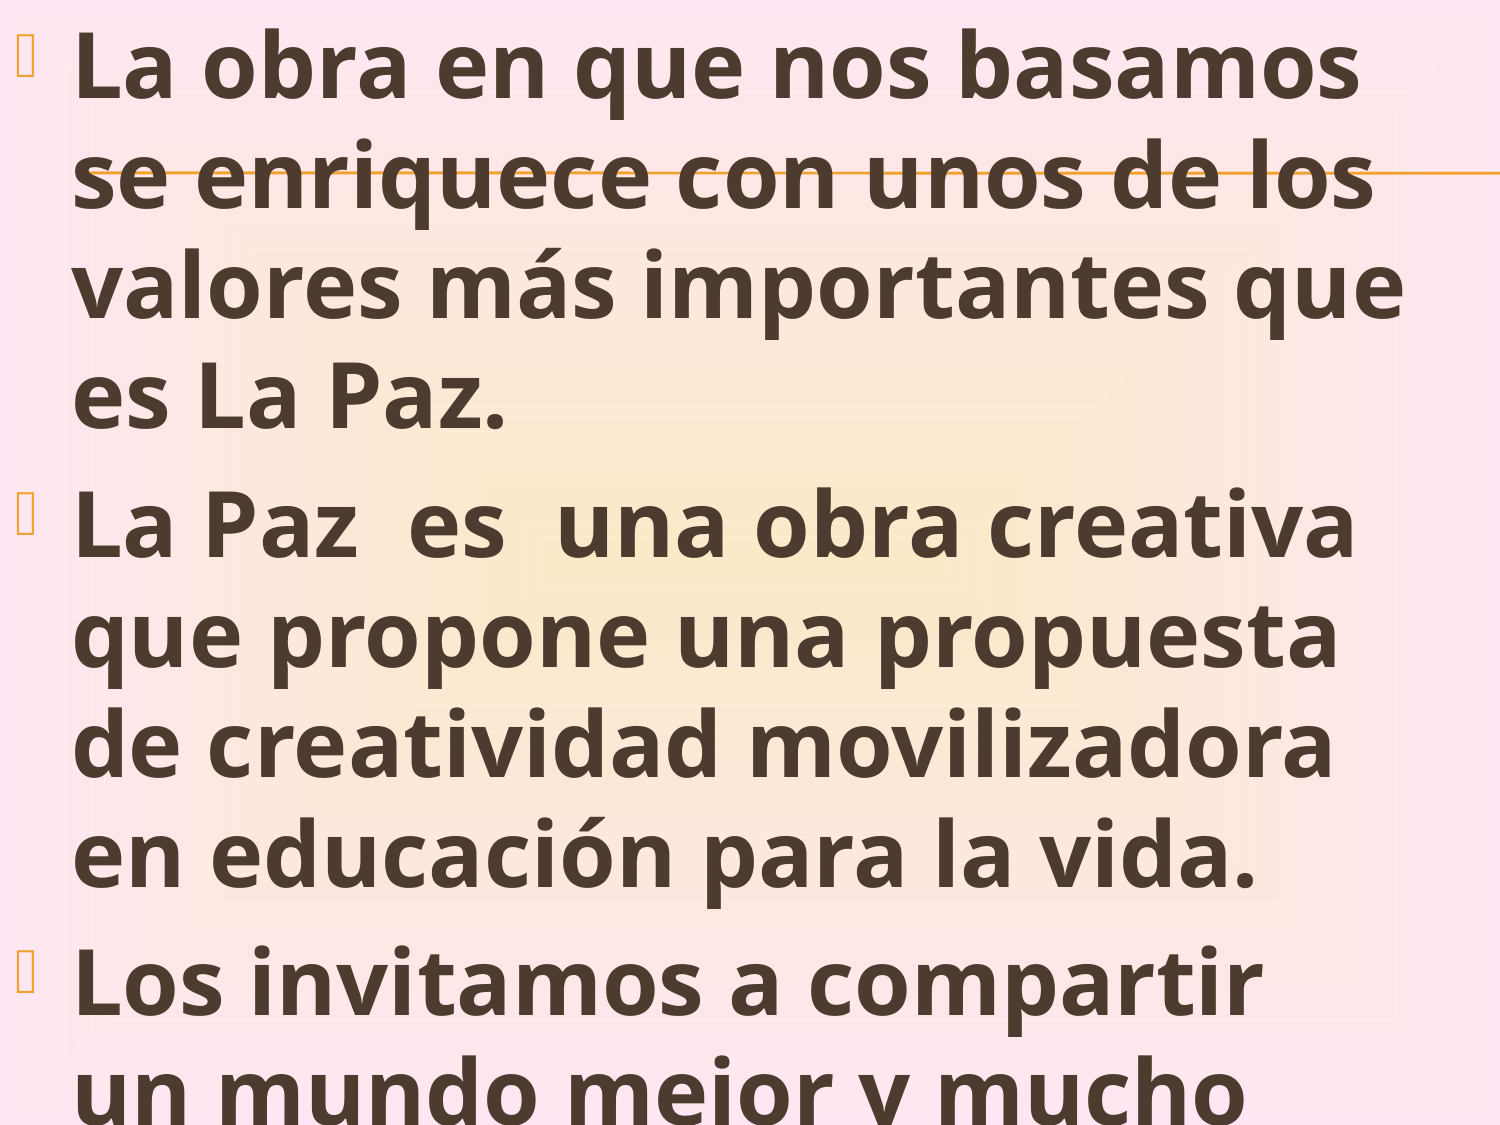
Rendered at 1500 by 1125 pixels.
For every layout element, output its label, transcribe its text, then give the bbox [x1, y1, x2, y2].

list La obra en que nos basamos se enriquece con unos de los valores más importantes que es La Paz. La Paz es una obra creativa que propone una propuesta de creatividad movilizadora en educación para la vida. Los invitamos a compartir un mundo mejor y mucho más humano. Para gozarlo plenamente con la Paz porque es el triunfo de la Vida! [0, 0, 1425, 743]
